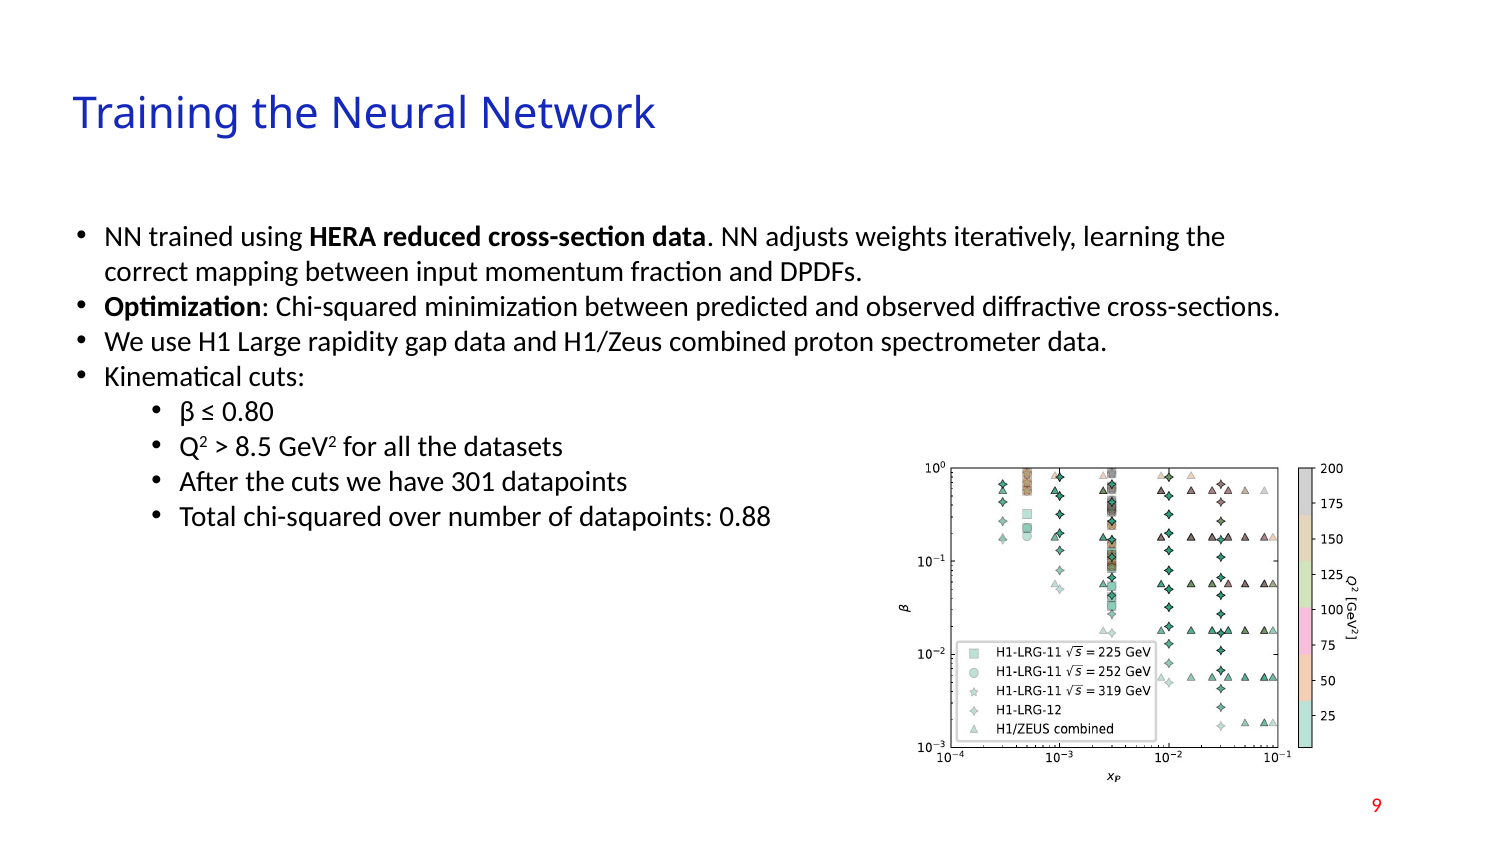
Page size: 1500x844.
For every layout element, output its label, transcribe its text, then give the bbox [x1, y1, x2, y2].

slide_number 9 [1059, 782, 1397, 827]
text_box Training the Neural Network [61, 70, 916, 160]
picture [894, 453, 1360, 782]
text_box NN trained using HERA reduced cross-section data. NN adjusts weights iteratively, learning the correct mapping between input momentum fraction and DPDFs. Optimization: Chi-squared minimization between predicted and observed diffractive cross-sections. We use H1 Large rapidity gap data and H1/Zeus combined proton spectrometer data. Kinematical cuts: β ≤ 0.80 Q2 > 8.5 GeV2 for all the datasets After the cuts we have 301 datapoints Total chi-squared over number of datapoints: 0.88 [61, 174, 1318, 575]
